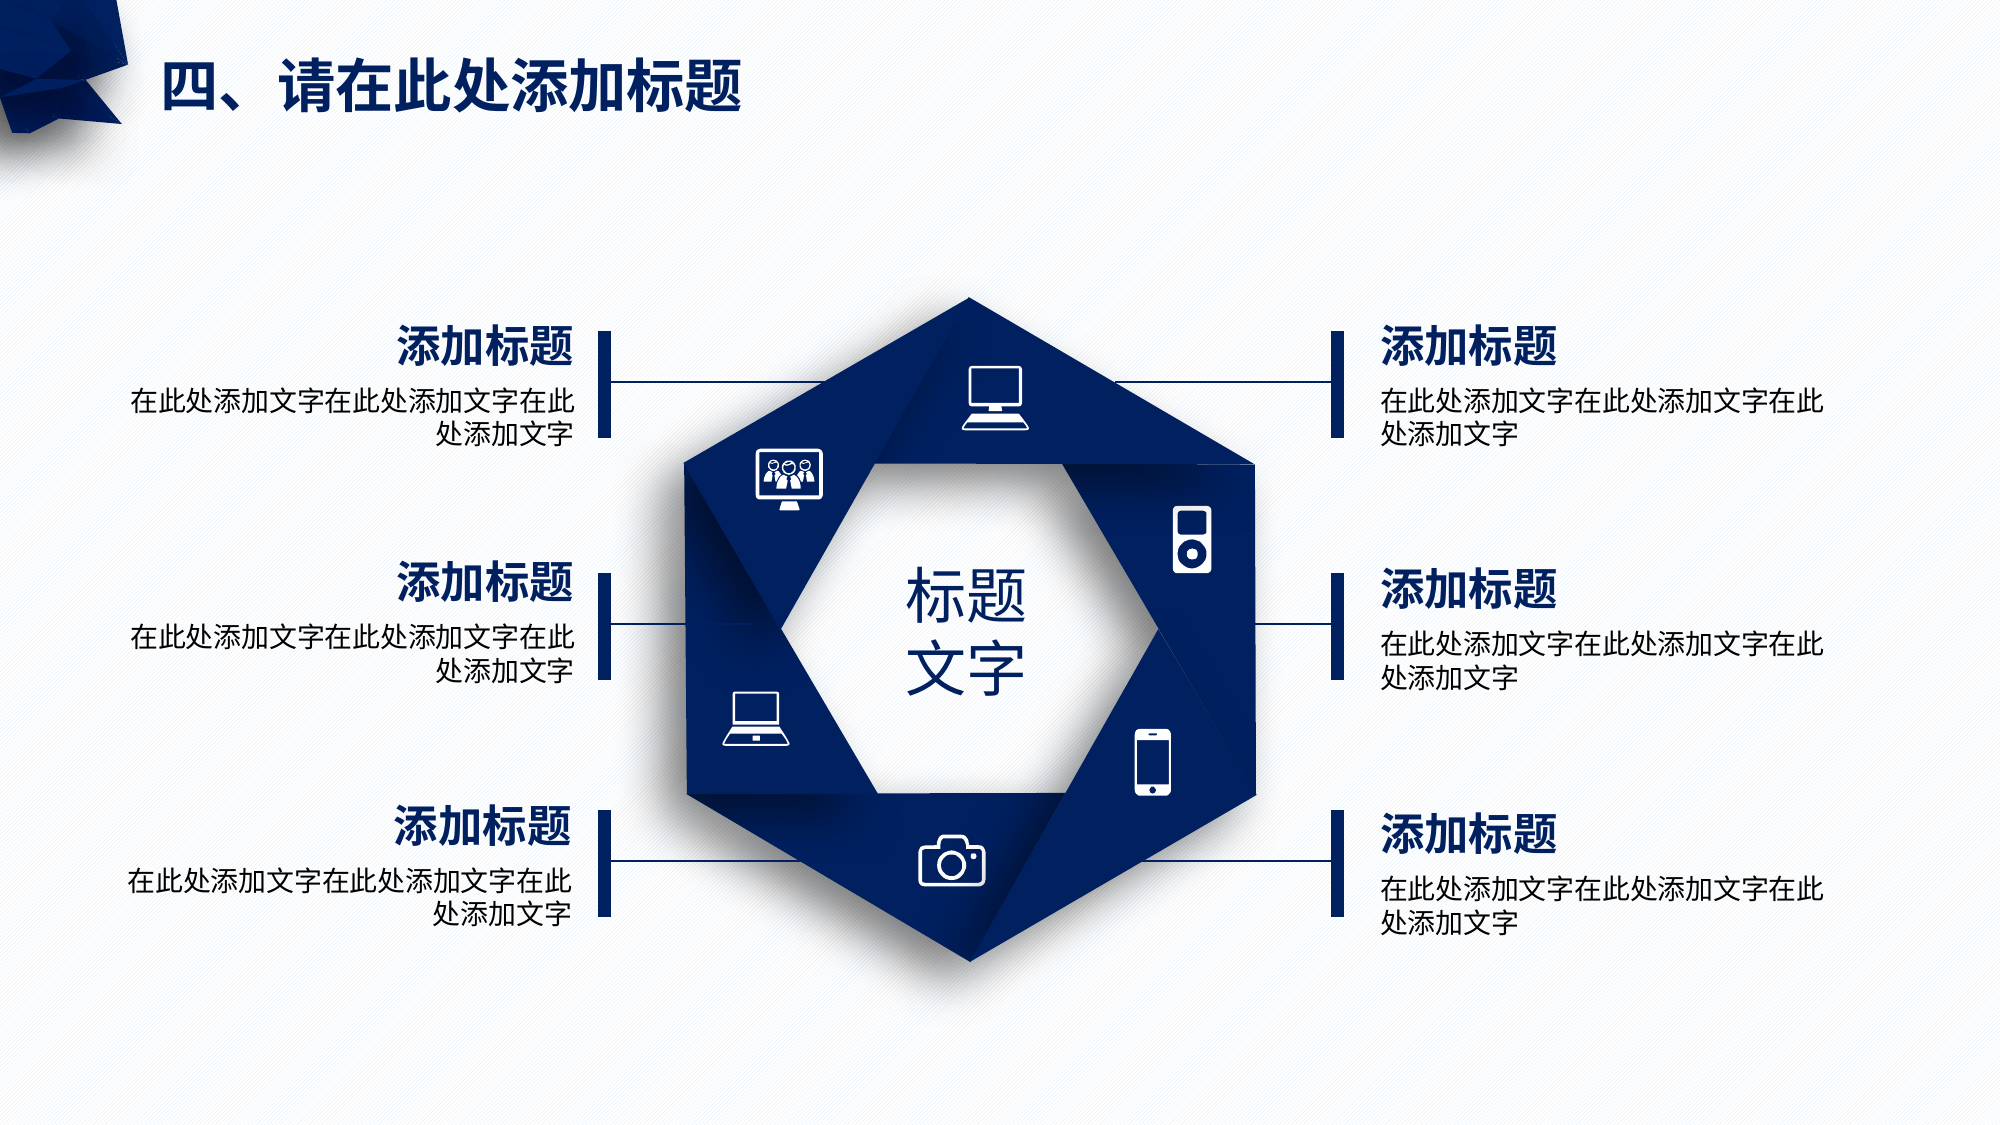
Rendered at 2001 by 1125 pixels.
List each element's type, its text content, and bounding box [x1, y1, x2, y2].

text_box 添加标题 在此处添加文字在此处添加文字在此处添加文字 [104, 546, 590, 695]
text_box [627, 614, 795, 809]
text_box 添加标题 在此处添加文字在此处添加文字在此处添加文字 [1364, 798, 1850, 947]
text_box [627, 479, 718, 572]
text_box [1187, 572, 1338, 680]
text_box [1146, 438, 1314, 645]
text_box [604, 572, 755, 680]
text_box 添加标题 在此处添加文字在此处添加文字在此处添加文字 [1364, 310, 1850, 459]
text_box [0, 0, 129, 134]
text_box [1115, 809, 1338, 917]
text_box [886, 297, 1255, 465]
text_box 添加标题 在此处添加文字在此处添加文字在此处添加文字 [1364, 553, 1850, 702]
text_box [1221, 680, 1314, 780]
text_box 添加标题 在此处添加文字在此处添加文字在此处添加文字 [102, 790, 587, 938]
text_box 标题 文字 [806, 614, 1043, 778]
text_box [604, 330, 826, 438]
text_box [1114, 330, 1338, 438]
text_box 添加标题 在此处添加文字在此处添加文字在此处添加文字 [104, 310, 590, 459]
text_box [1052, 645, 1221, 1029]
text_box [604, 809, 826, 917]
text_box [718, 231, 886, 614]
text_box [685, 792, 1052, 963]
text_box 四、请在此处添加标题 [146, 42, 759, 127]
